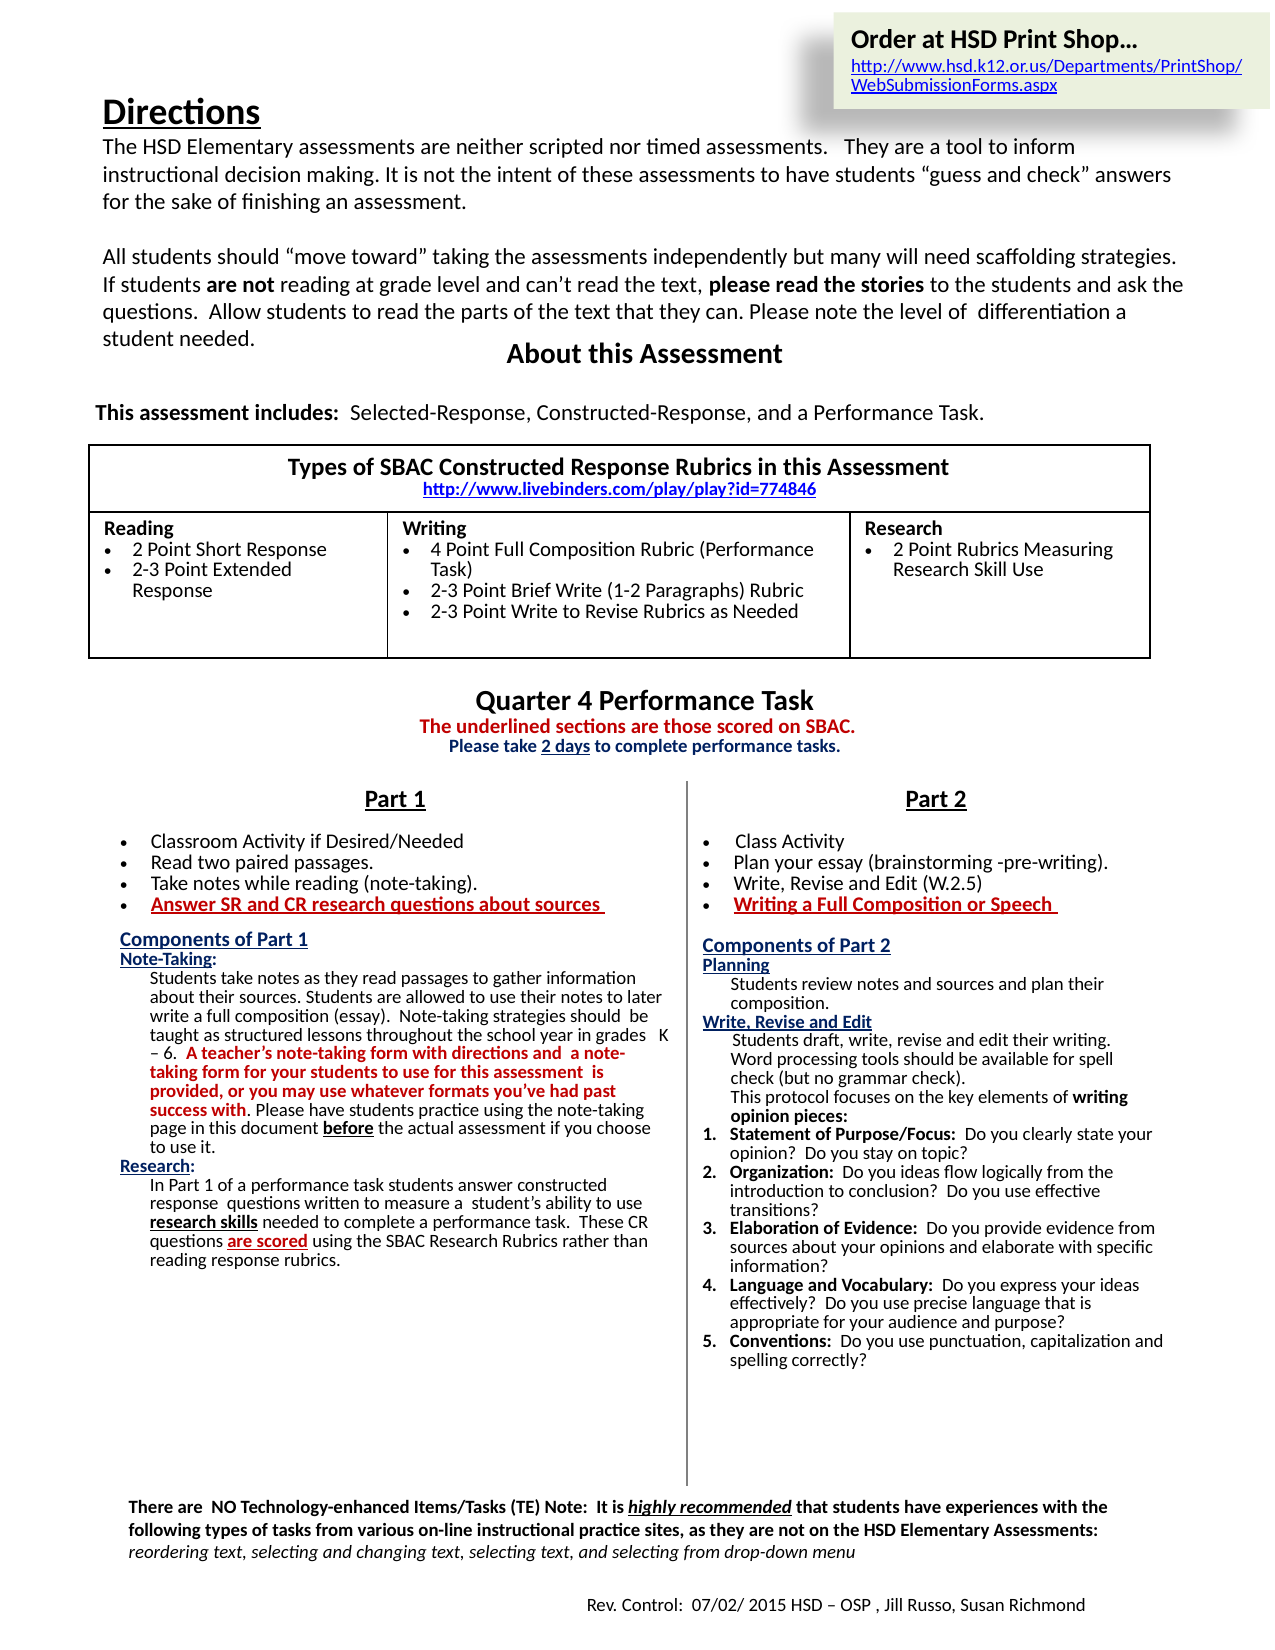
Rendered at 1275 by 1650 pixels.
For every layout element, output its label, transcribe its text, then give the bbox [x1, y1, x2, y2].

table_header Quarter 4 Performance Task The underlined sections are those scored on SBAC. Please take 2 days to complete performance tasks. [104, 681, 1186, 781]
table_cell [801, 78, 1205, 135]
table_cell Class Activity Plan your essay (brainstorming -pre-writing). Write, Revise and Edit (W.2.5) Writing a Full Composition or Speech Components of Part 2 Planning Students review notes and sources and plan their composition. Write, Revise and Edit Students draft, write, revise and edit their writing. Word processing tools should be available for spell check (but no grammar check). This protocol focuses on the key elements of writing opinion pieces: Statement of Purpose/Focus: Do you clearly state your opinion? Do you stay on topic? Organization: Do you ideas flow logically from the introduction to conclusion? Do you use effective transitions? Elaboration of Evidence: Do you provide evidence from sources about your opinions and elaborate with specific information? Language and Vocabulary: Do you express your ideas effectively? Do you use precise language that is appropriate for your audience and purpose? Conventions: Do you use punctuation, capitalization and spelling correctly? [688, 826, 1186, 1486]
text_box There are NO Technology-enhanced Items/Tasks (TE) Note: It is highly recommended that students have experiences with the following types of tasks from various on-line instructional practice sites, as they are not on the HSD Elementary Assessments: reordering text, selecting and changing text, selecting text, and selecting from drop-down menu [113, 1487, 1177, 1571]
table_cell [791, 78, 1205, 144]
table_cell Writing 4 Point Full Composition Rubric (Performance Task) 2-3 Point Brief Write (1-2 Paragraphs) Rubric 2-3 Point Write to Revise Rubrics as Needed [388, 513, 849, 657]
text_box Order at HSD Print Shop… http://www.hsd.k12.or.us/Departments/PrintShop/WebSubmissionForms.aspx [831, 10, 1272, 111]
table_cell Research 2 Point Rubrics Measuring Research Skill Use [851, 513, 1149, 657]
text_box Directions The HSD Elementary assessments are neither scripted nor timed assessments. They are a tool to inform instructional decision making. It is not the intent of these assessments to have students “guess and check” answers for the sake of finishing an assessment. All students should “move toward” taking the assessments independently but many will need scaffolding strategies. If students are not reading at grade level and can’t read the text, please read the stories to the students and ask the questions. Allow students to read the parts of the text that they can. Please note the level of differentiation a student needed. [85, 78, 1205, 327]
table_cell Classroom Activity if Desired/Needed Read two paired passages. Take notes while reading (note-taking). Answer SR and CR research questions about sources Components of Part 1 Note-Taking: Students take notes as they read passages to gather information about their sources. Students are allowed to use their notes to later write a full composition (essay). Note-taking strategies should be taught as structured lessons throughout the school year in grades K – 6. A teacher’s note-taking form with directions and a note-taking form for your students to use for this assessment is provided, or you may use whatever formats you’ve had past success with. Please have students practice using the note-taking page in this document before the actual assessment if you choose to use it. Research: In Part 1 of a performance task students answer constructed response questions written to measure a student’s ability to use research skills needed to complete a performance task. These CR questions are scored using the SBAC Research Rubrics rather than reading response rubrics. [104, 826, 686, 1486]
table_cell Part 2 [688, 781, 1186, 826]
table_cell Part 1 [104, 781, 686, 826]
text_box About this Assessment This assessment includes: Selected-Response, Constructed-Response, and a Performance Task. [80, 327, 1210, 433]
table_header Types of SBAC Constructed Response Rubrics in this Assessment http://www.livebinders.com/play/play?id=774846 [90, 446, 1149, 511]
table_cell Reading 2 Point Short Response 2-3 Point Extended Response [90, 513, 387, 657]
